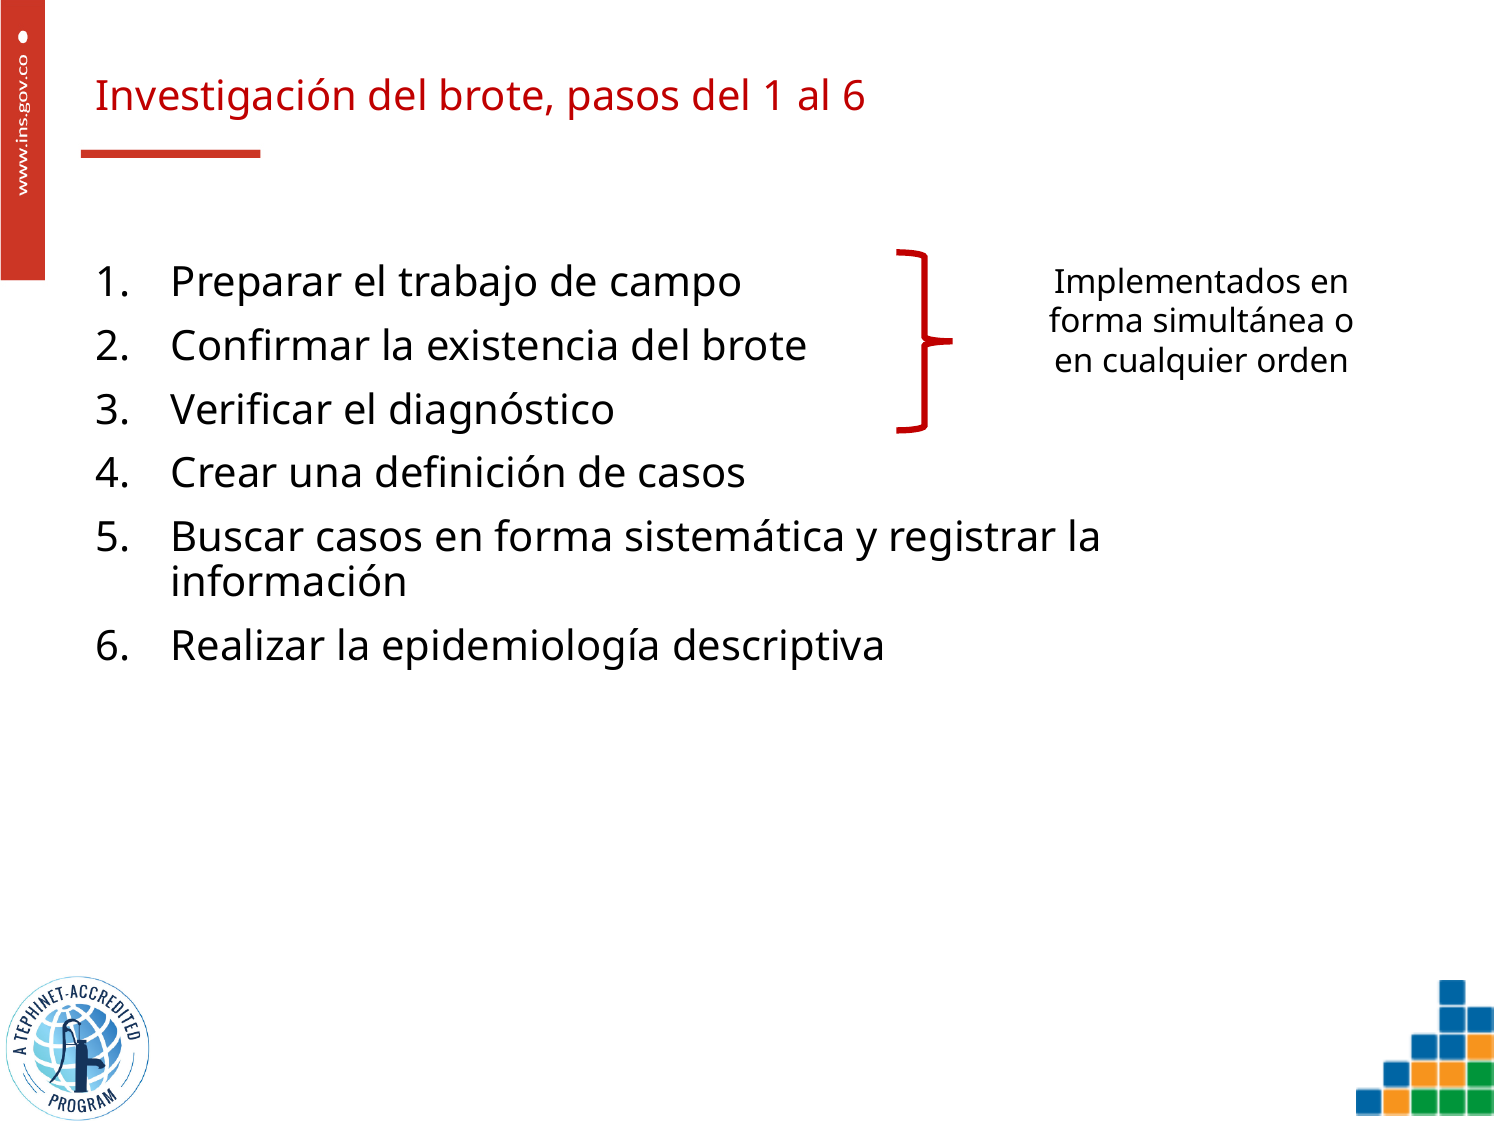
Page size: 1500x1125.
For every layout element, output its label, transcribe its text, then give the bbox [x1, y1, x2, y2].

title Investigación del brote, pasos del 1 al 6 [80, 64, 1408, 130]
picture [1356, 980, 1494, 1116]
text_box Implementados en forma simultánea o en cualquier orden [1030, 252, 1373, 387]
picture [0, 0, 1439, 943]
text_box [896, 251, 953, 431]
picture [0, 970, 155, 1125]
list Preparar el trabajo de campo Confirmar la existencia del brote Verificar el diagnóstico Crear una definición de casos Buscar casos en forma sistemática y registrar la información Realizar la epidemiología descriptiva [80, 252, 1251, 998]
